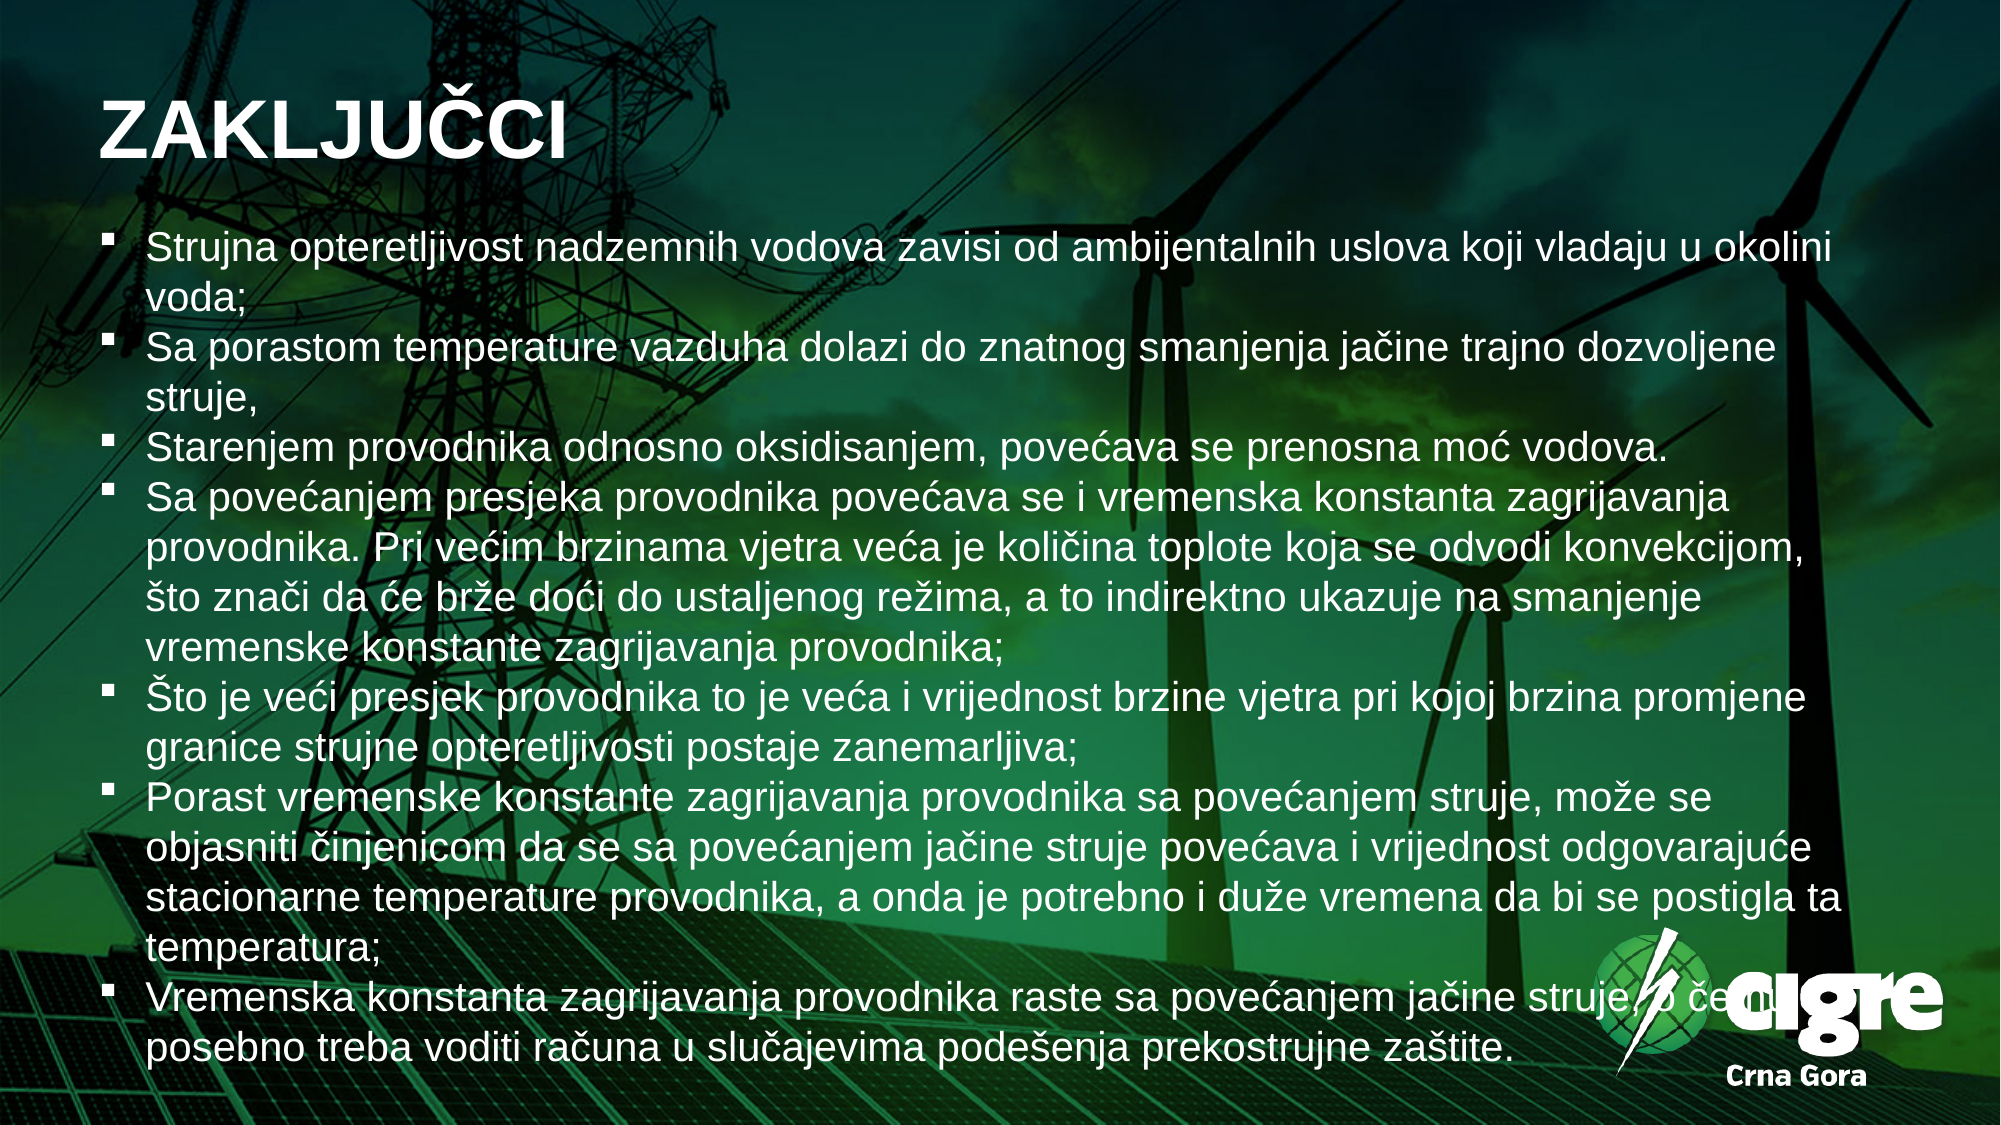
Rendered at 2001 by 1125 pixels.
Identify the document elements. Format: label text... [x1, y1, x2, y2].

text_box zaključci Strujna opteretljivost nadzemnih vodova zavisi od ambijentalnih uslova koji vladaju u okolini voda; Sa porastom temperature vazduha dolazi do znatnog smanjenja jačine trajno dozvoljene struje, Starenjem provodnika odnosno oksidisanjem, povećava se prenosna moć vodova. Sa povećanjem presjeka provodnika povećava se i vremenska konstanta zagrijavanja provodnika. Pri većim brzinama vjetra veća je količina toplote koja se odvodi konvekcijom, što znači da će brže doći do ustaljenog režima, a to indirektno ukazuje na smanjenje vremenske konstante zagrijavanja provodnika; Što je veći presjek provodnika to je veća i vrijednost brzine vjetra pri kojoj brzina promjene granice strujne opteretljivosti postaje zanemarljiva; Porast vremenske konstante zagrijavanja provodnika sa povećanjem struje, može se objasniti činjenicom da se sa povećanjem jačine struje povećava i vrijednost odgovarajuće stacionarne temperature provodnika, a onda je potrebno i duže vremena da bi se postigla ta temperatura; Vremenska konstanta zagrijavanja provodnika raste sa povećanjem jačine struje, o čemu posebno treba voditi računa u slučajevima podešenja prekostrujne zaštite. [83, 67, 1879, 1123]
picture [0, 0, 2001, 1125]
